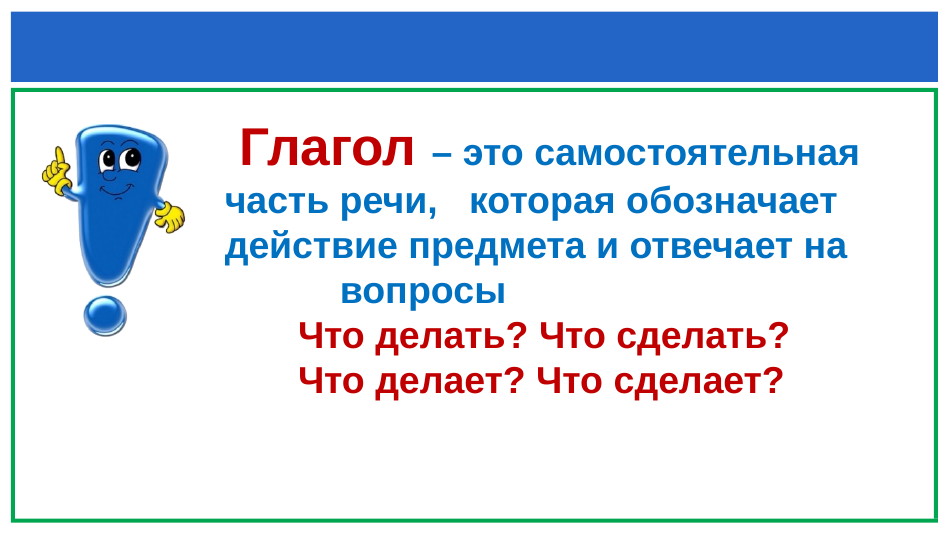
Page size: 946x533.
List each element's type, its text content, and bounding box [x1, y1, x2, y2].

picture [35, 124, 192, 341]
title Глагол – это самостоятельная часть речи, которая обозначает действие предмета и отвечает на вопросы Что делать? Что сделать? Что делает? Что сделает? [224, 112, 902, 470]
